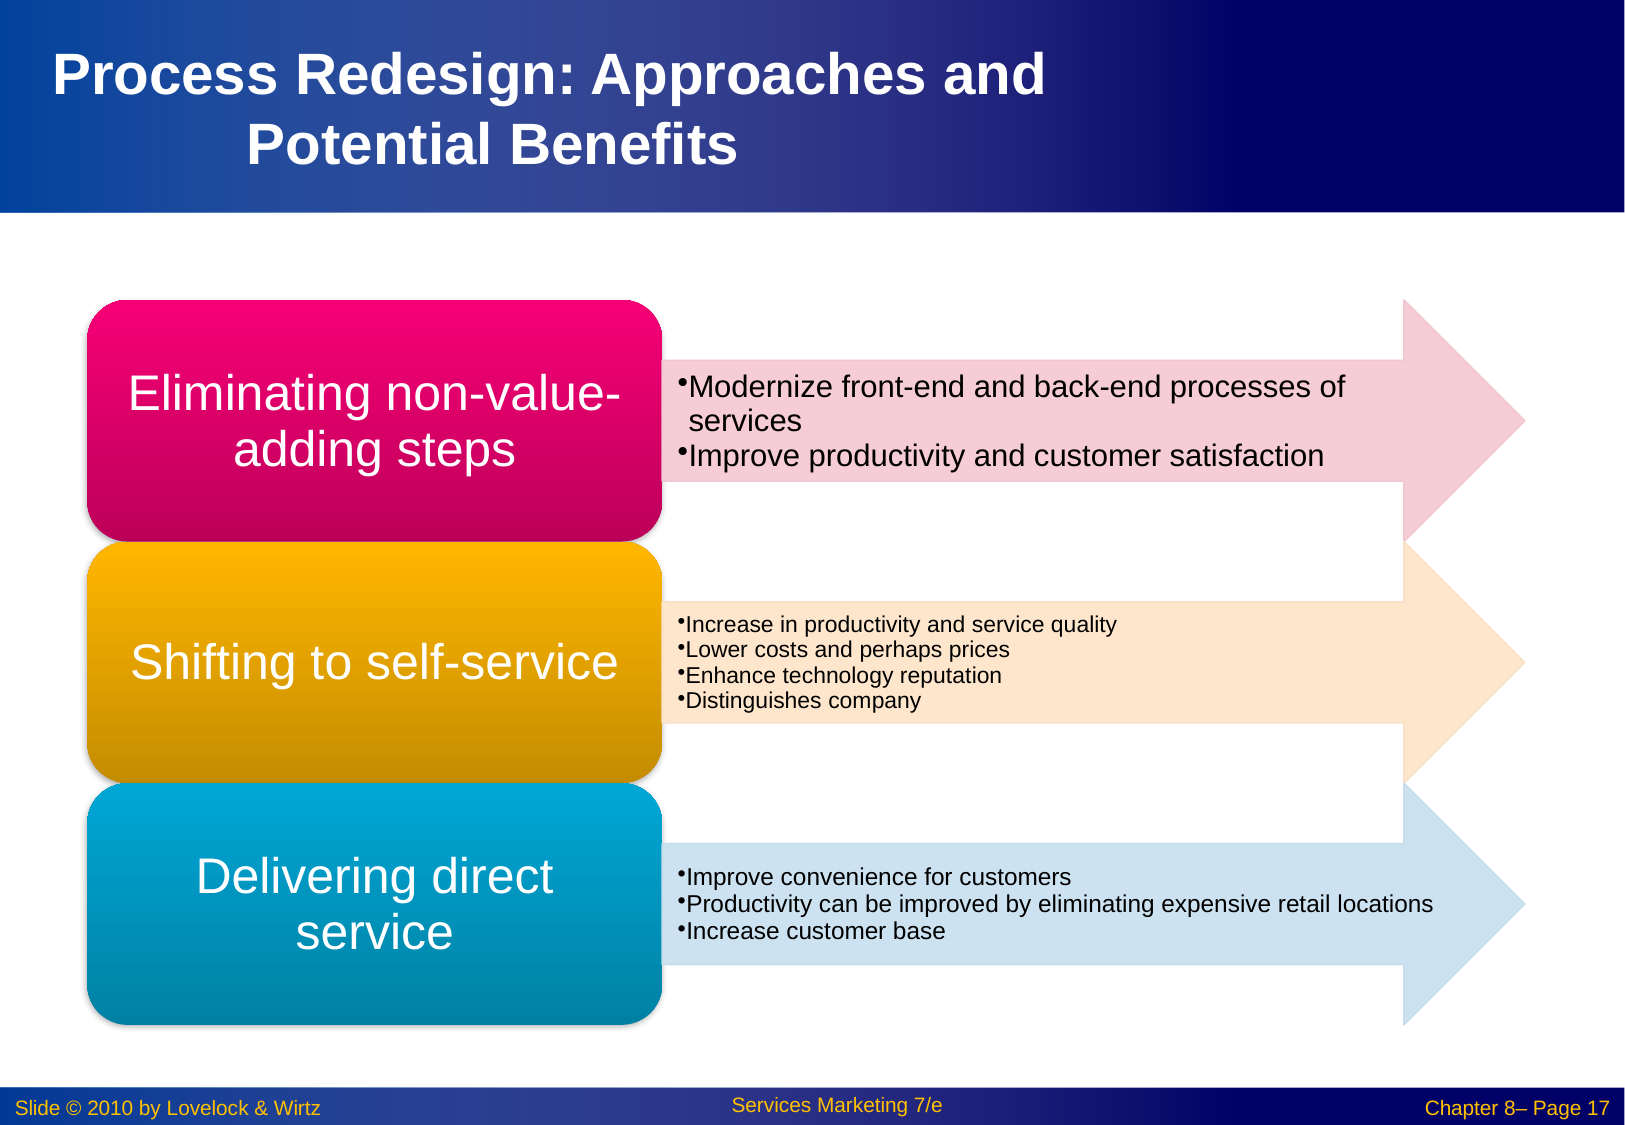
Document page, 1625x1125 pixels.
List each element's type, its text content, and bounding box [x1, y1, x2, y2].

title Process Redesign: Approaches and Potential Benefits [36, 37, 1088, 176]
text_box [86, 299, 1525, 1026]
